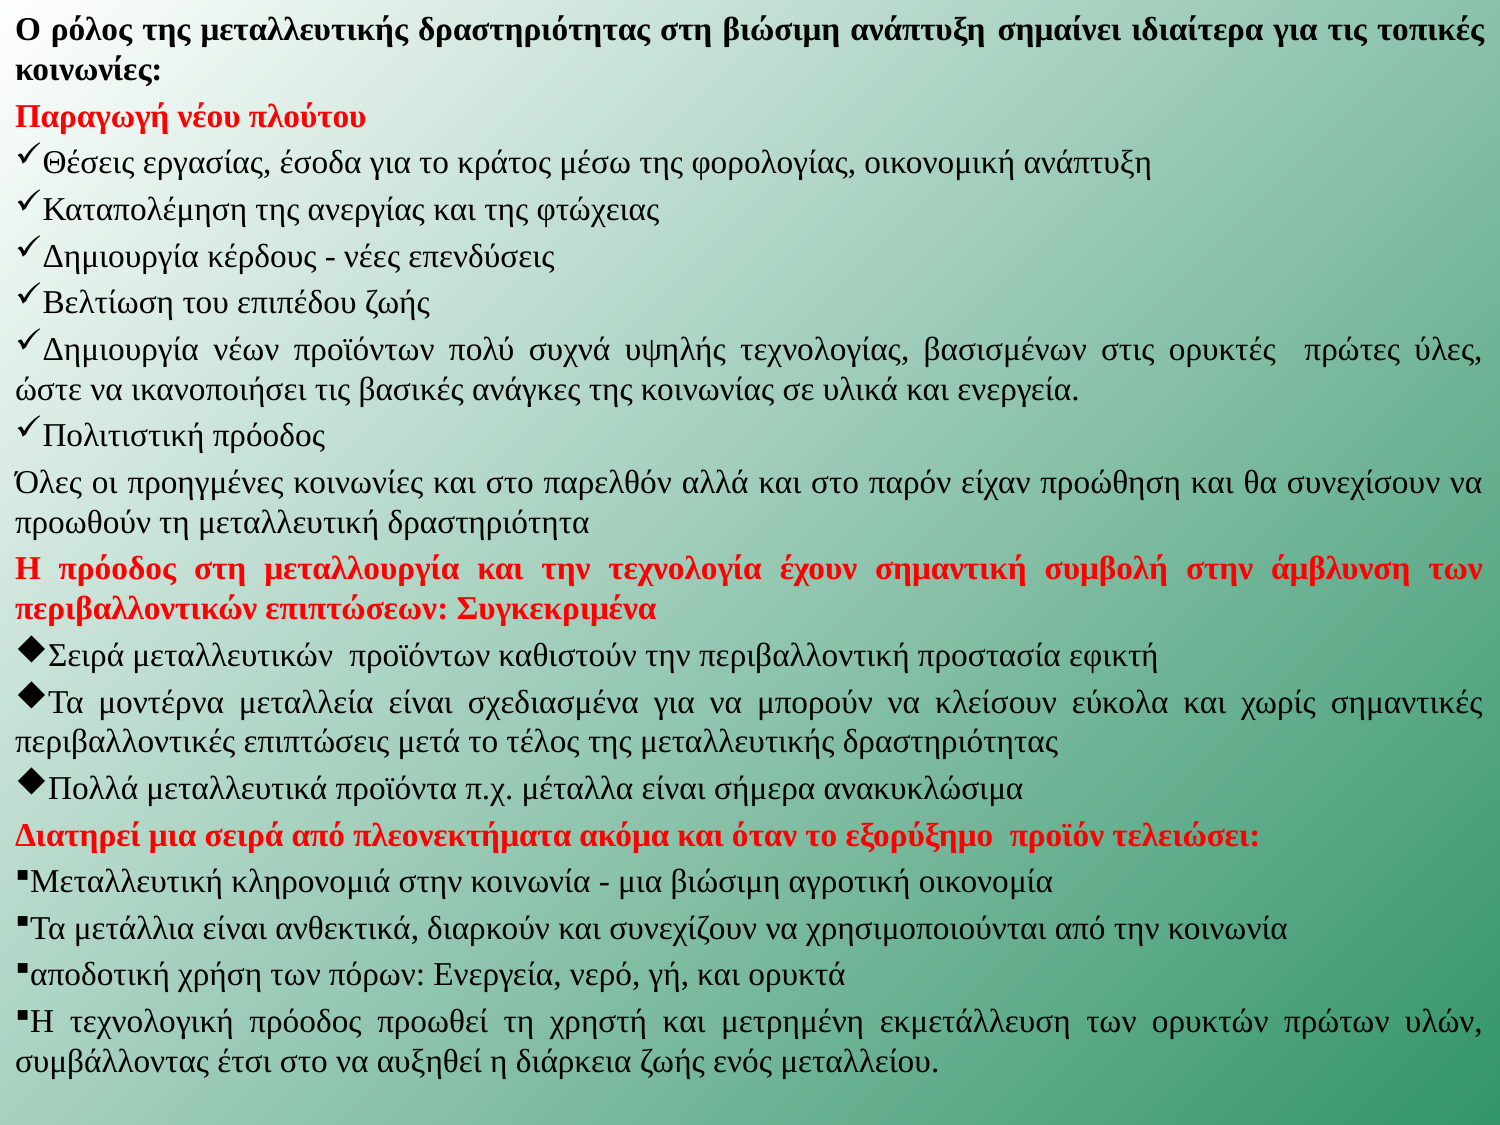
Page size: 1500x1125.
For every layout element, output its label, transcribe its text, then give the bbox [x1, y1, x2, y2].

subtitle O ρόλος της μεταλλευτικής δραστηριότητας στη βιώσιμη ανάπτυξη σημαίνει ιδιαίτερα για τις τοπικές κοινωνίες: Παραγωγή νέου πλούτου Θέσεις εργασίας, έσοδα για το κράτος μέσω της φορολογίας, οικονομική ανάπτυξη Καταπολέμηση της ανεργίας και της φτώχειας Δημιουργία κέρδους - νέες επενδύσεις Βελτίωση του επιπέδου ζωής Δημιουργία νέων προϊόντων πολύ συχνά υψηλής τεχνολογίας, βασισμένων στις ορυκτές πρώτες ύλες, ώστε να ικανοποιήσει τις βασικές ανάγκες της κοινωνίας σε υλικά και ενεργεία. Πολιτιστική πρόοδος Όλες οι προηγμένες κοινωνίες και στο παρελθόν αλλά και στο παρόν είχαν προώθηση και θα συνεχίσουν να προωθούν τη μεταλλευτική δραστηριότητα Η πρόοδος στη μεταλλουργία και την τεχνολογία έχουν σημαντική συμβολή στην άμβλυνση των περιβαλλοντικών επιπτώσεων: Συγκεκριμένα Σειρά μεταλλευτικών προϊόντων καθιστούν την περιβαλλοντική προστασία εφικτή Τα μοντέρνα μεταλλεία είναι σχεδιασμένα για να μπορούν να κλείσουν εύκολα και χωρίς σημαντικές περιβαλλοντικές επιπτώσεις μετά το τέλος της μεταλλευτικής δραστηριότητας Πολλά μεταλλευτικά προϊόντα π.χ. μέταλλα είναι σήμερα ανακυκλώσιμα Διατηρεί μια σειρά από πλεονεκτήματα ακόμα και όταν το εξορύξημο προϊόν τελειώσει: Μεταλλευτική κληρονομιά στην κοινωνία - μια βιώσιμη αγροτική οικονομία Τα μετάλλια είναι ανθεκτικά, διαρκούν και συνεχίζουν να χρησιμοποιούνται από την κοινωνία αποδοτική χρήση των πόρων: Ενεργεία, νερό, γή, και ορυκτά Η τεχνολογική πρόοδος προωθεί τη χρηστή και μετρημένη εκμετάλλευση των ορυκτών πρώτων υλών, συμβάλλοντας έτσι στο να αυξηθεί η διάρκεια ζωής ενός μεταλλείου. [0, 0, 1500, 1125]
